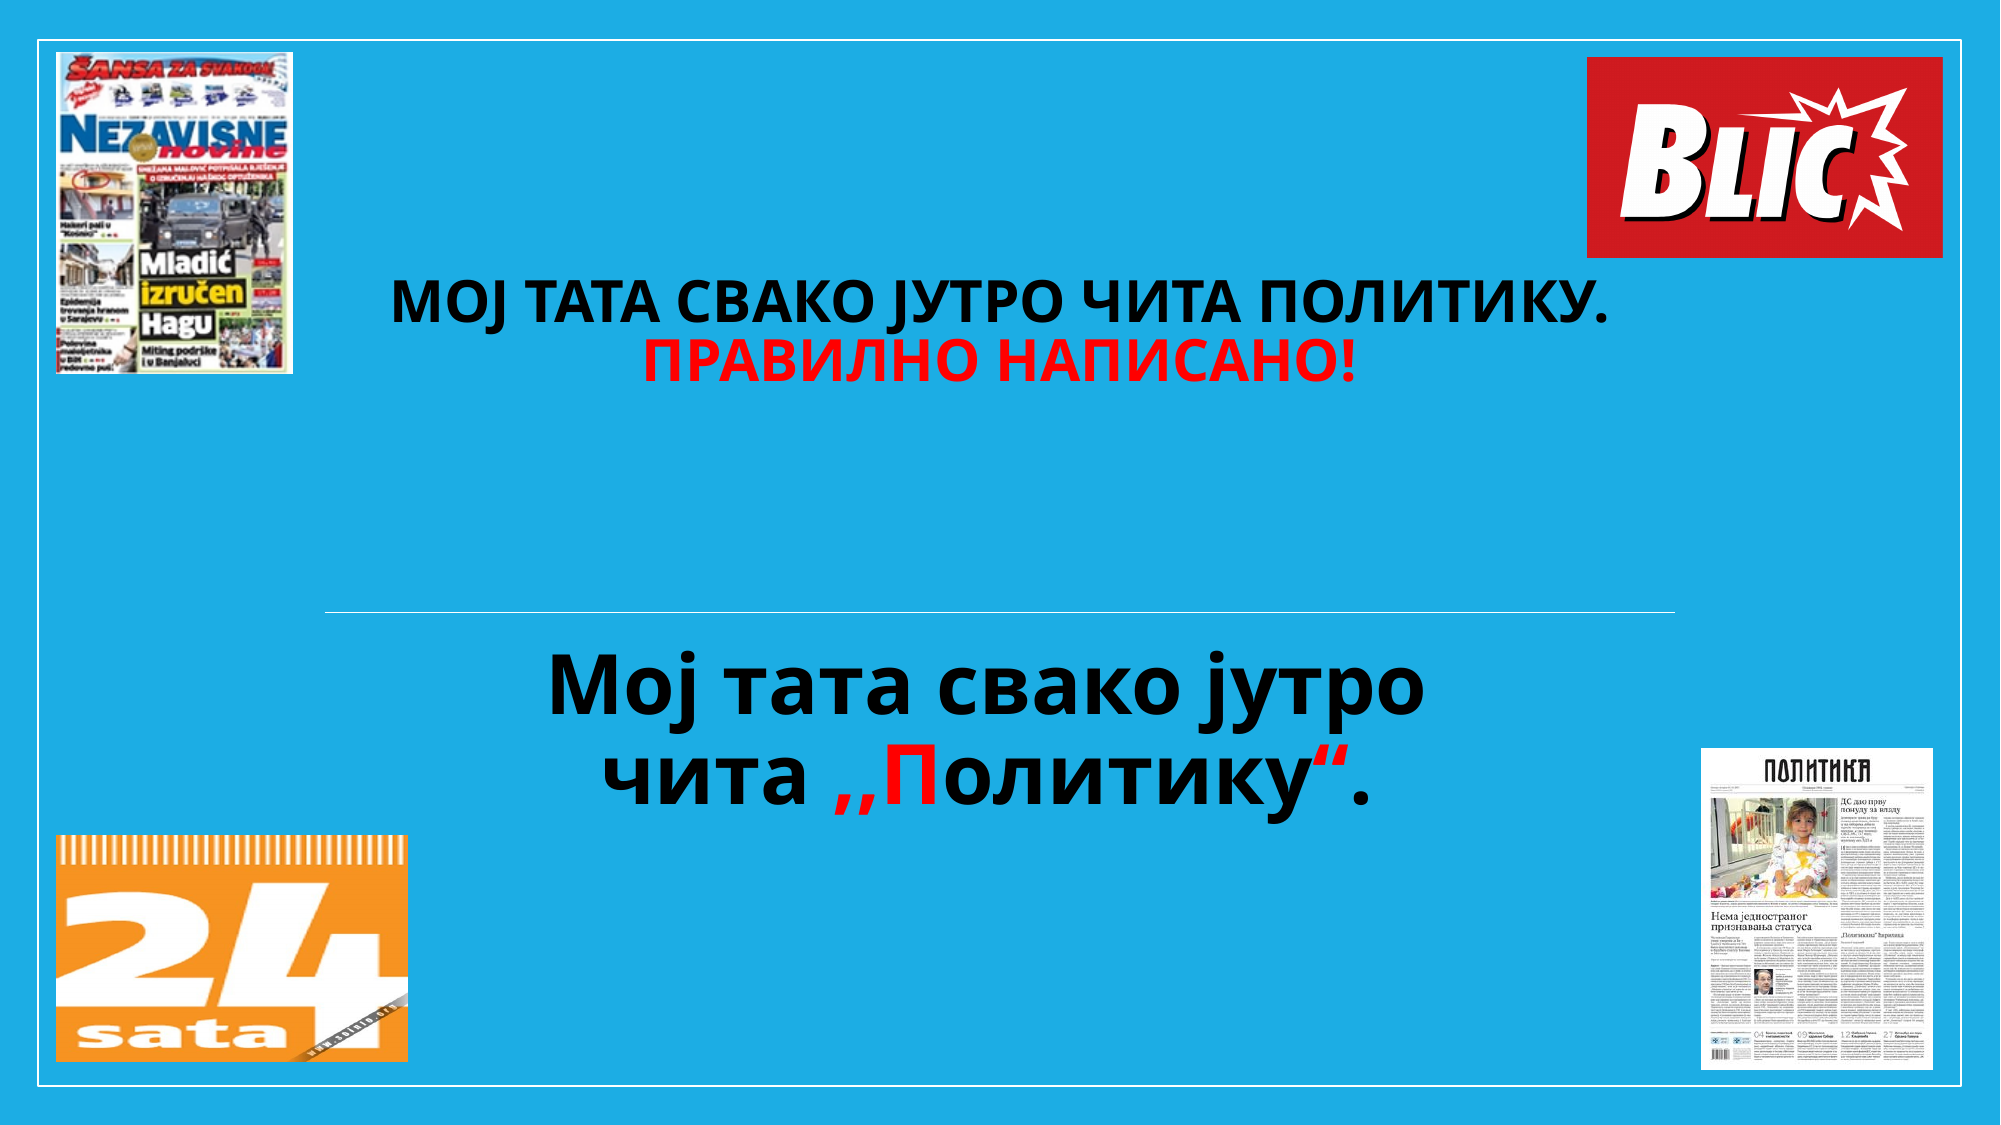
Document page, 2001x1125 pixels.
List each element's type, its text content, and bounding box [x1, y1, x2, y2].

picture [1701, 748, 1934, 1070]
picture [55, 835, 408, 1063]
title Мој тата свако јутро чита политику. Правилно написано! [182, 144, 1818, 401]
subtitle Мој тата свако јутро чита ,,Политику“. [156, 635, 1818, 864]
picture [55, 52, 294, 374]
picture [1586, 57, 1944, 258]
